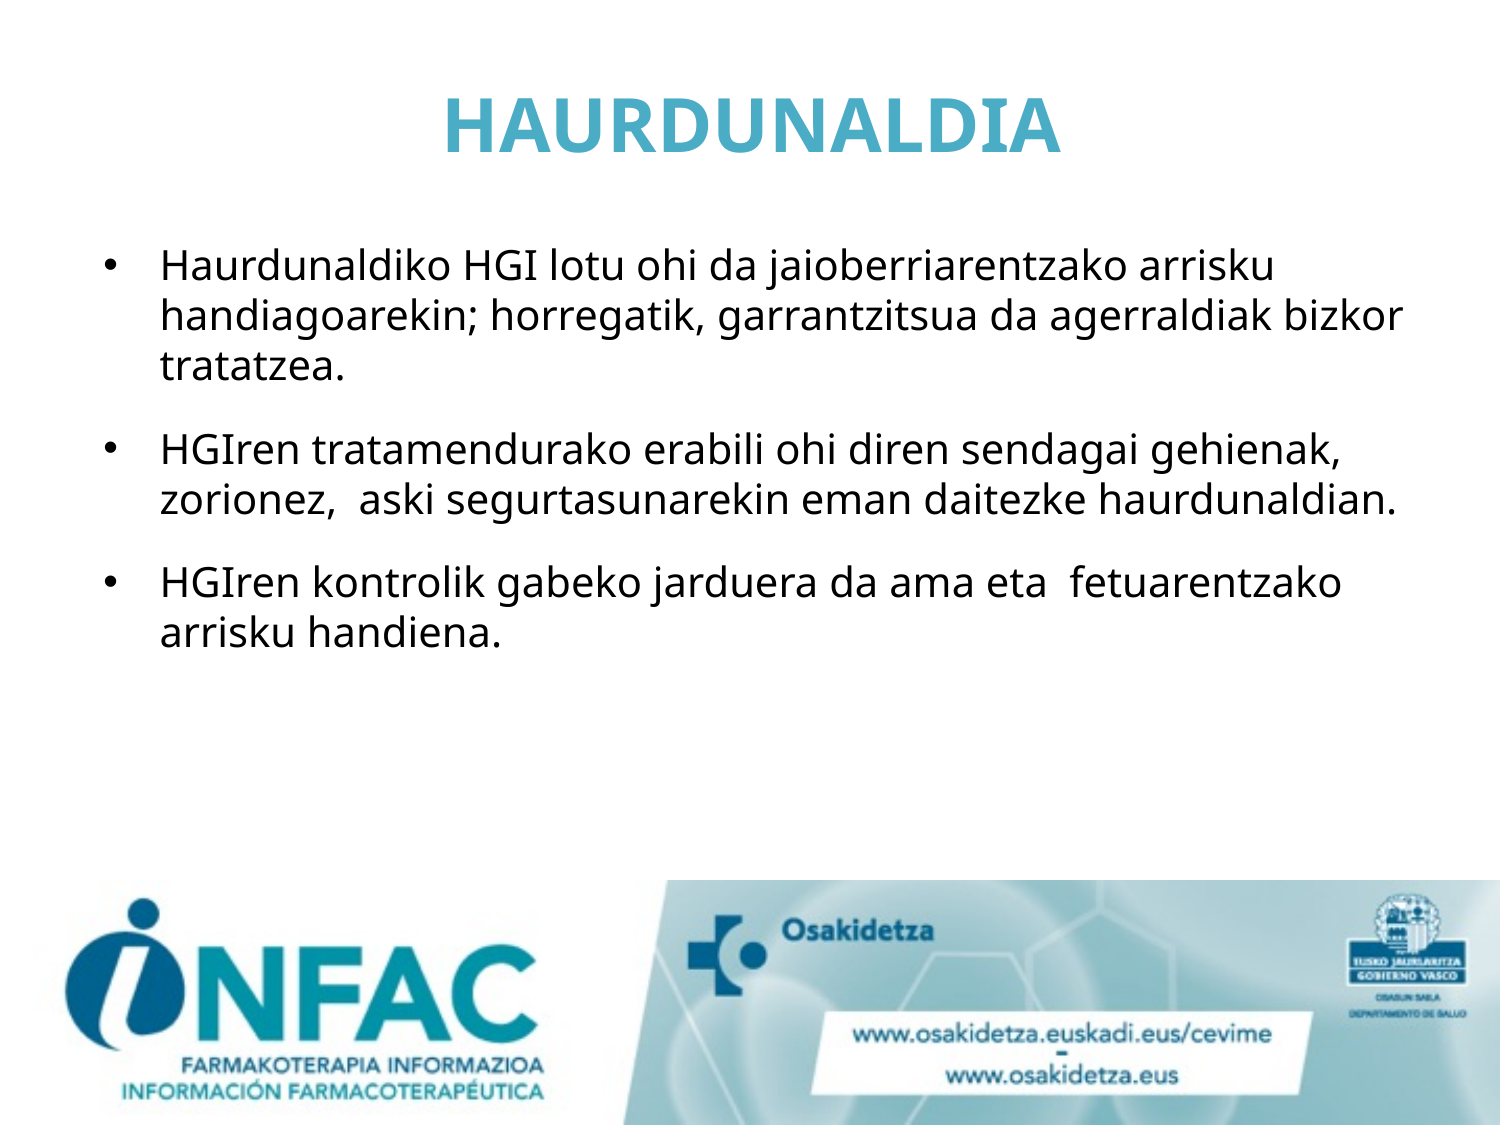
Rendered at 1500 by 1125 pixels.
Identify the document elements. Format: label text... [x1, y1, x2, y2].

list Haurdunaldiko HGI lotu ohi da jaioberriarentzako arrisku handiagoarekin; horregatik, garrantzitsua da agerraldiak bizkor tratatzea. HGIren tratamendurako erabili ohi diren sendagai gehienak, zorionez, aski segurtasunarekin eman daitezke haurdunaldian. HGIren kontrolik gabeko jarduera da ama eta fetuarentzako arrisku handiena. [88, 231, 1436, 858]
picture [1, 880, 1500, 1125]
title HAURDUNALDIA [76, 30, 1427, 214]
